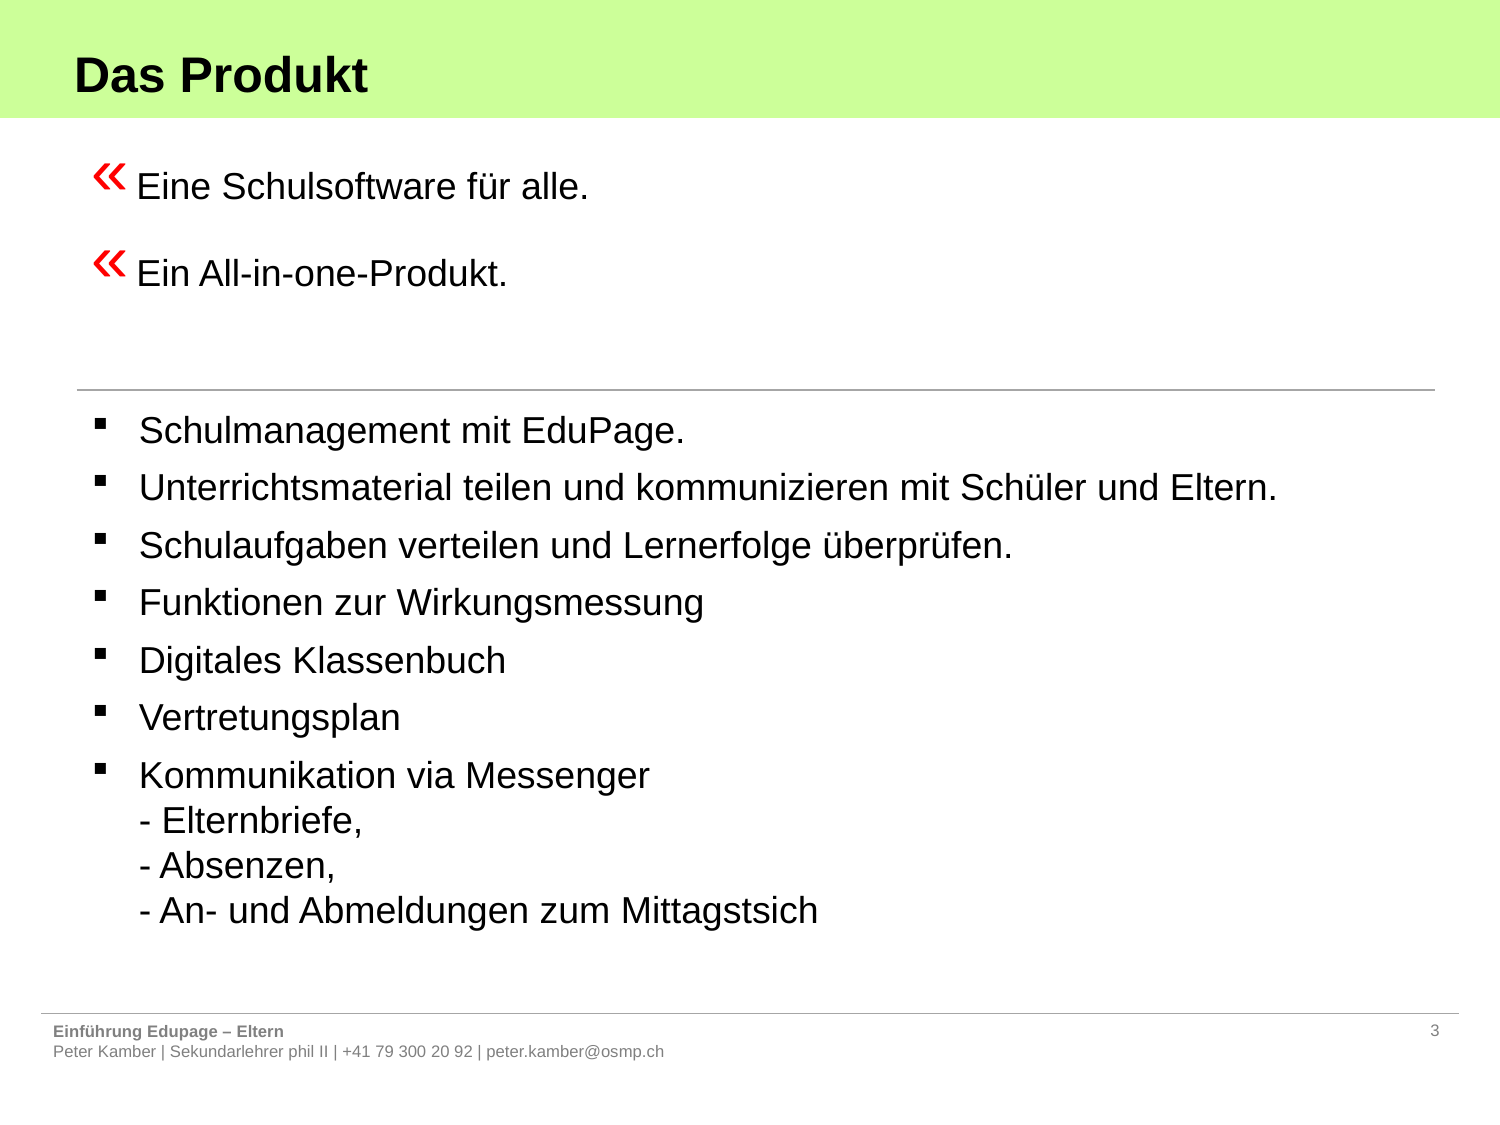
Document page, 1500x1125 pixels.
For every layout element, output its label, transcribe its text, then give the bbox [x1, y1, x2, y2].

text_box Das Produkt [68, 42, 1455, 102]
text_box « [68, 121, 136, 209]
slide_number 3 [1329, 1012, 1455, 1050]
text_box Ein All-in-one-Produkt. [130, 243, 1455, 301]
text_box Schulmanagement mit EduPage. Unterrichtsmaterial teilen und kommunizieren mit Schüler und Eltern. Schulaufgaben verteilen und Lernerfolge überprüfen. Funktionen zur Wirkungsmessung Digitales Klassenbuch Vertretungsplan Kommunikation via Messenger - Elternbriefe, - Absenzen, - An- und Abmeldungen zum Mittagstsich [68, 399, 1459, 937]
text_box Eine Schulsoftware für alle. [130, 155, 1455, 213]
text_box « [68, 209, 136, 301]
